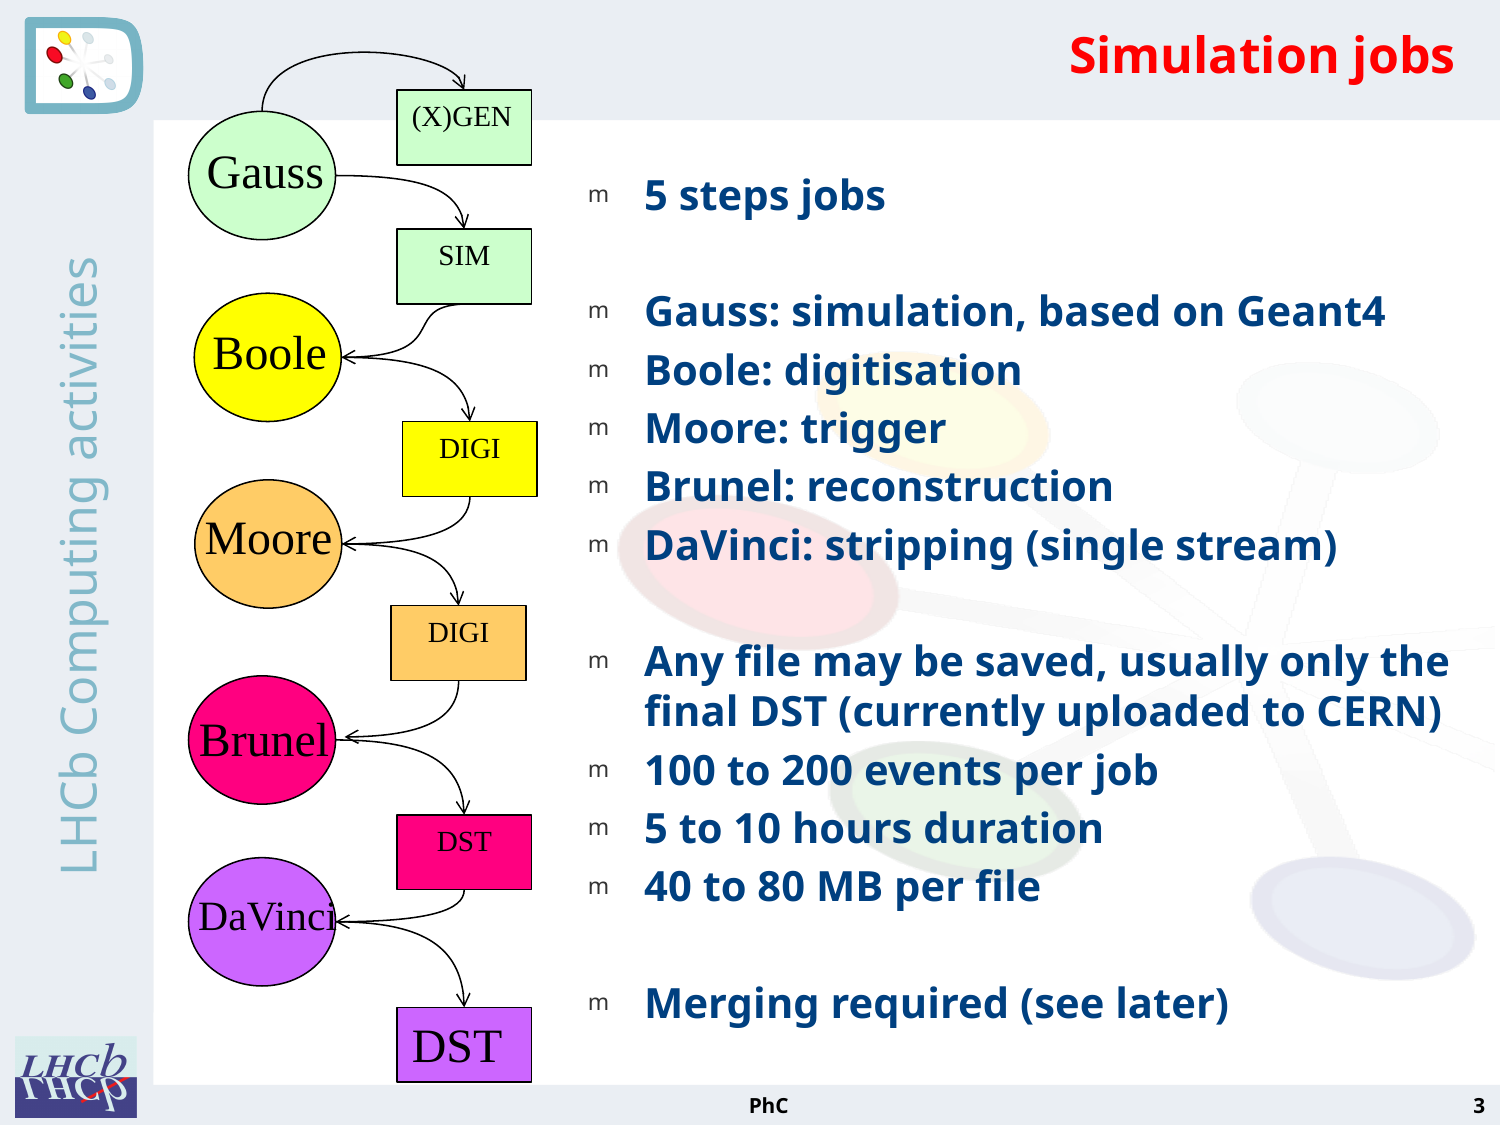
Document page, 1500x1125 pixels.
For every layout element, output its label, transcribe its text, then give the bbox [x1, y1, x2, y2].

picture [0, 0, 172, 155]
list 5 steps jobs Gauss: simulation, based on Geant4 Boole: digitisation Moore: trigger Brunel: reconstruction DaVinci: stripping (single stream) Any file may be saved, usually only the final DST (currently uploaded to CERN) 100 to 200 events per job 5 to 10 hours duration 40 to 80 MB per file Merging required (see later) [572, 160, 1471, 1071]
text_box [179, 89, 538, 1083]
picture [15, 1036, 137, 1118]
footer PhC [424, 1084, 1113, 1125]
title Simulation jobs [191, 23, 1471, 93]
slide_number 3 [1426, 1084, 1500, 1125]
